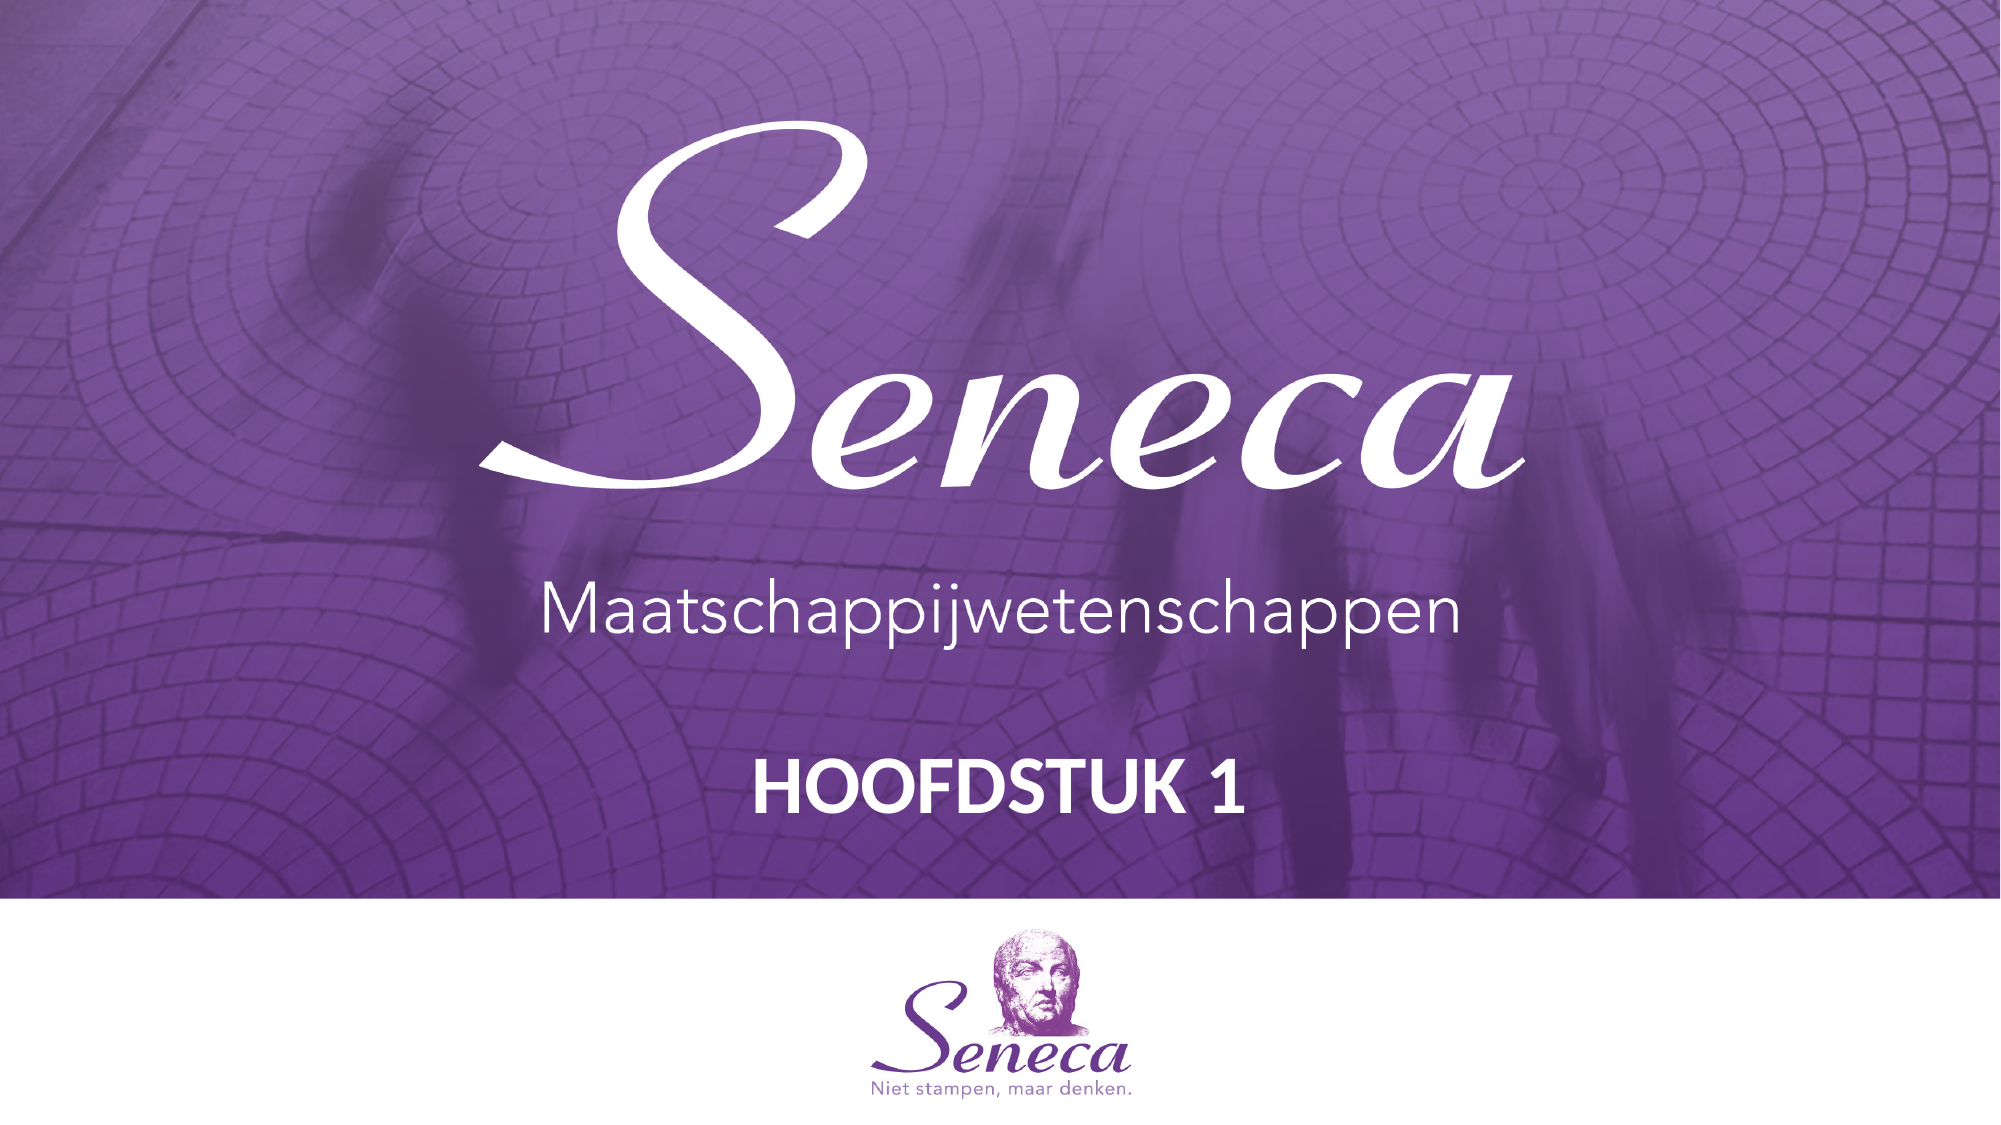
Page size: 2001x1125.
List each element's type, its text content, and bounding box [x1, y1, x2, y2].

picture [0, 0, 2001, 1125]
title Hoofdstuk 1 [249, 722, 1750, 947]
